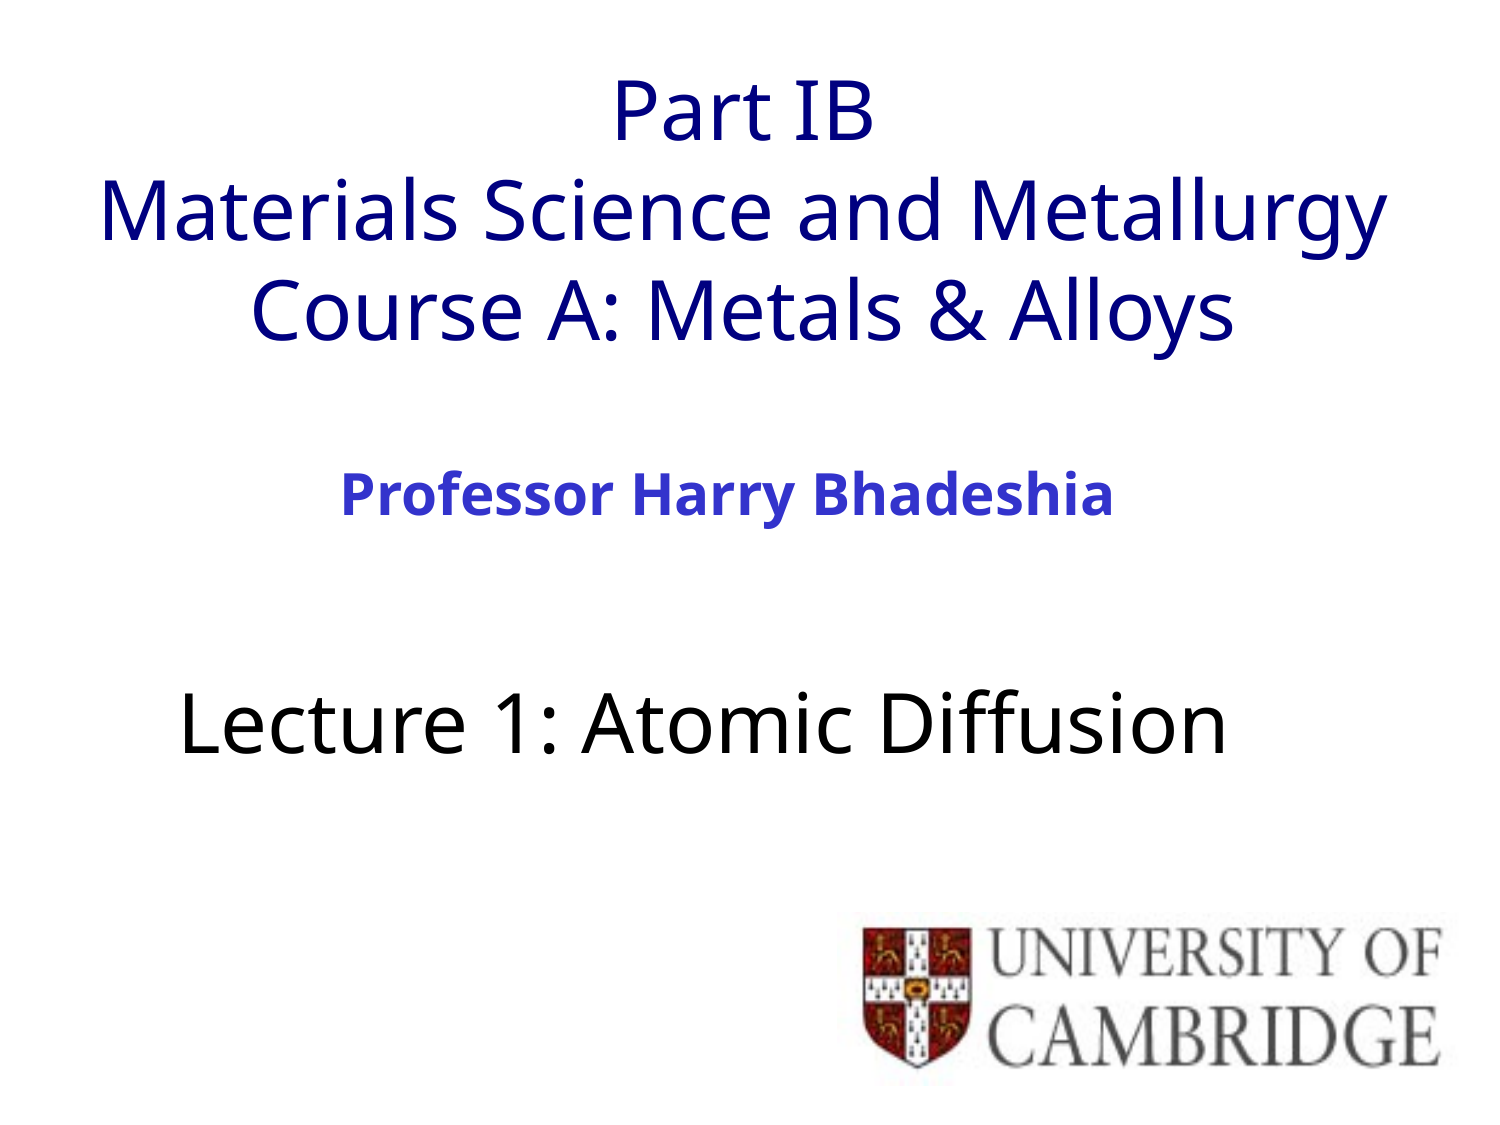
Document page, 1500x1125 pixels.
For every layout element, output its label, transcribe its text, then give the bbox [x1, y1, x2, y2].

text_box Lecture 1: Atomic Diffusion [162, 662, 1300, 778]
picture [837, 912, 1463, 1086]
text_box Professor Harry Bhadeshia [324, 450, 1168, 535]
text_box Part IB Materials Science and Metallurgy Course A: Metals & Alloys [37, 50, 1450, 365]
